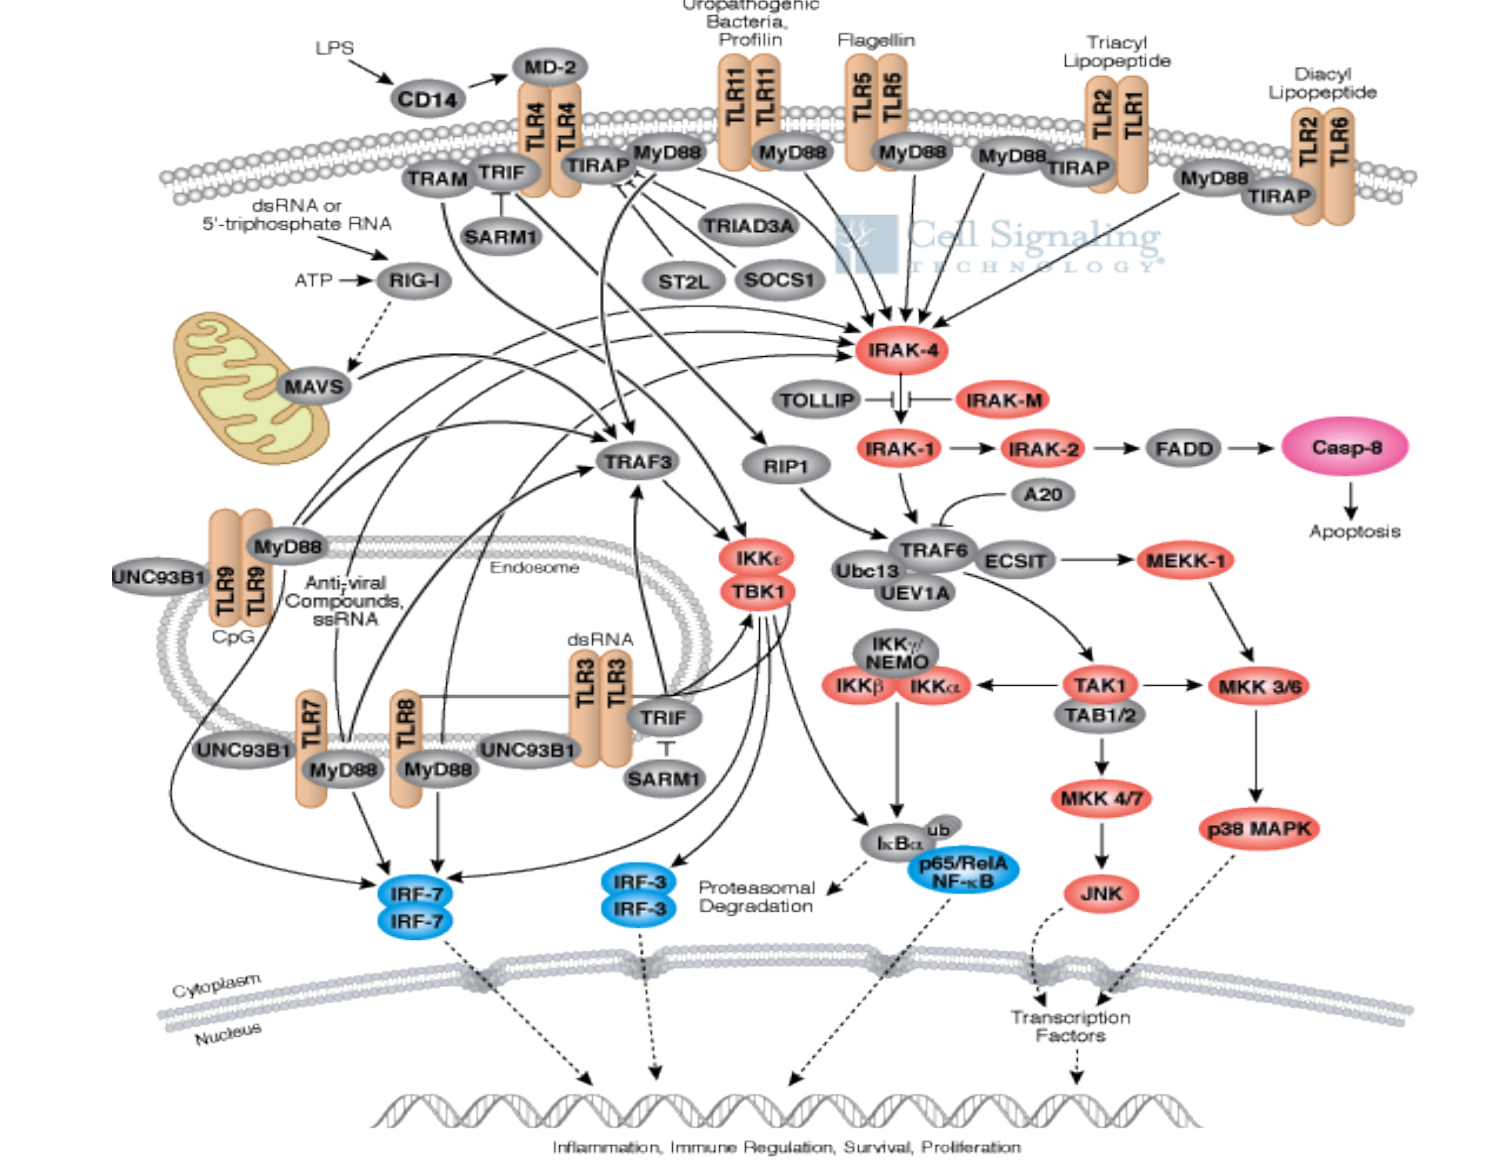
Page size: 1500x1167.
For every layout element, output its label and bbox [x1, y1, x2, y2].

picture [112, 0, 1426, 1167]
